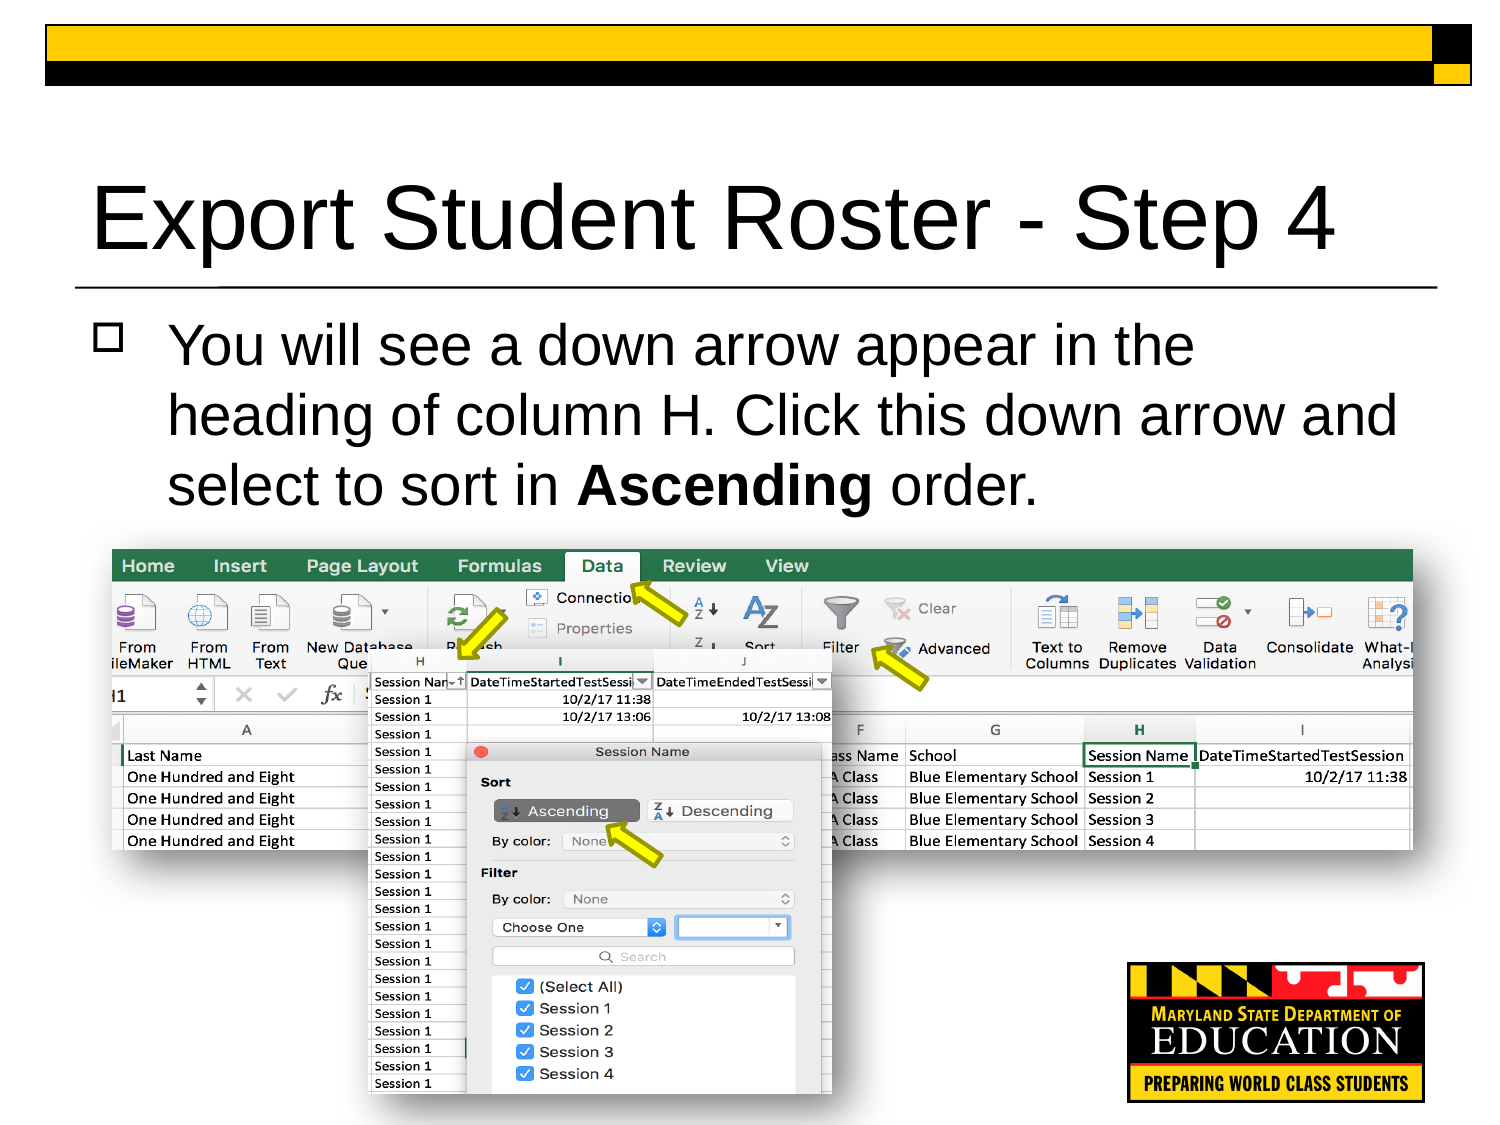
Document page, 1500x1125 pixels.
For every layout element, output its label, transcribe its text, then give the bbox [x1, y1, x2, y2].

picture [1127, 1006, 1425, 1103]
title Export Student Roster - Step 4 [74, 87, 1426, 276]
picture [112, 549, 1413, 1094]
list You will see a down arrow appear in the heading of column H. Click this down arrow and select to sort in Ascending order. [74, 299, 1426, 1006]
